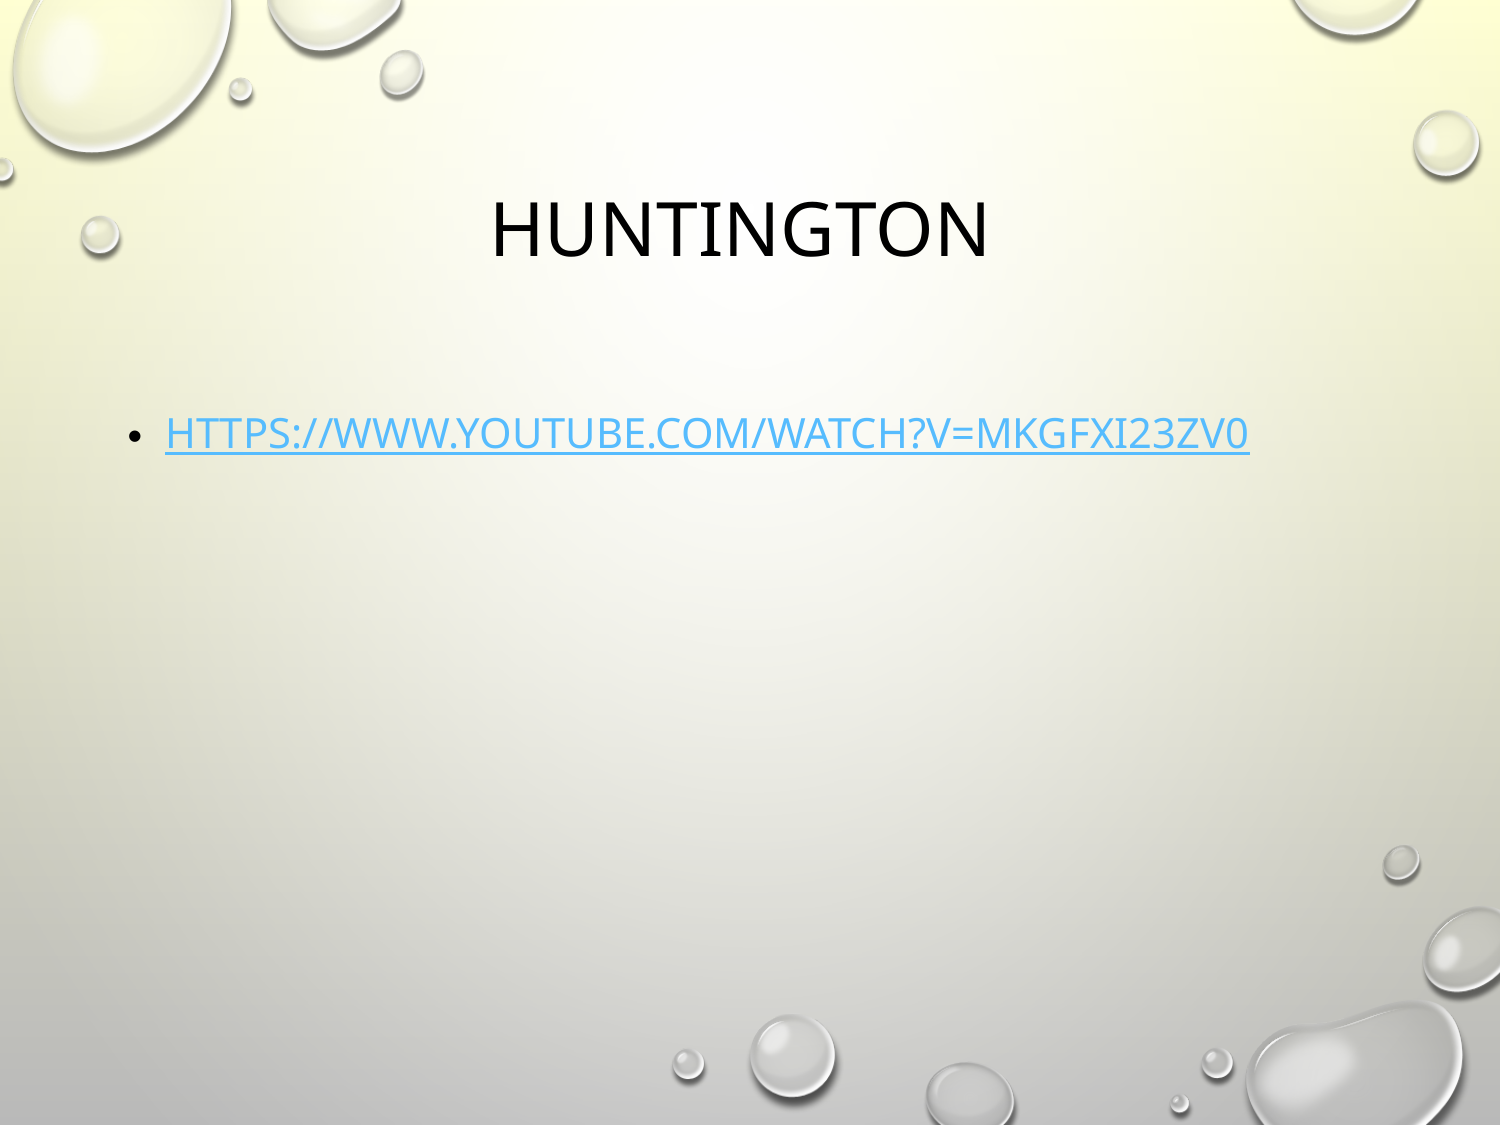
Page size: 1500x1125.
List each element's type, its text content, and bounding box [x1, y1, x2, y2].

list https://www.youtube.com/watch?v=mkGfxi23Zv0 [112, 388, 1388, 950]
picture [0, 0, 1500, 1125]
title Huntington [112, 101, 1388, 364]
